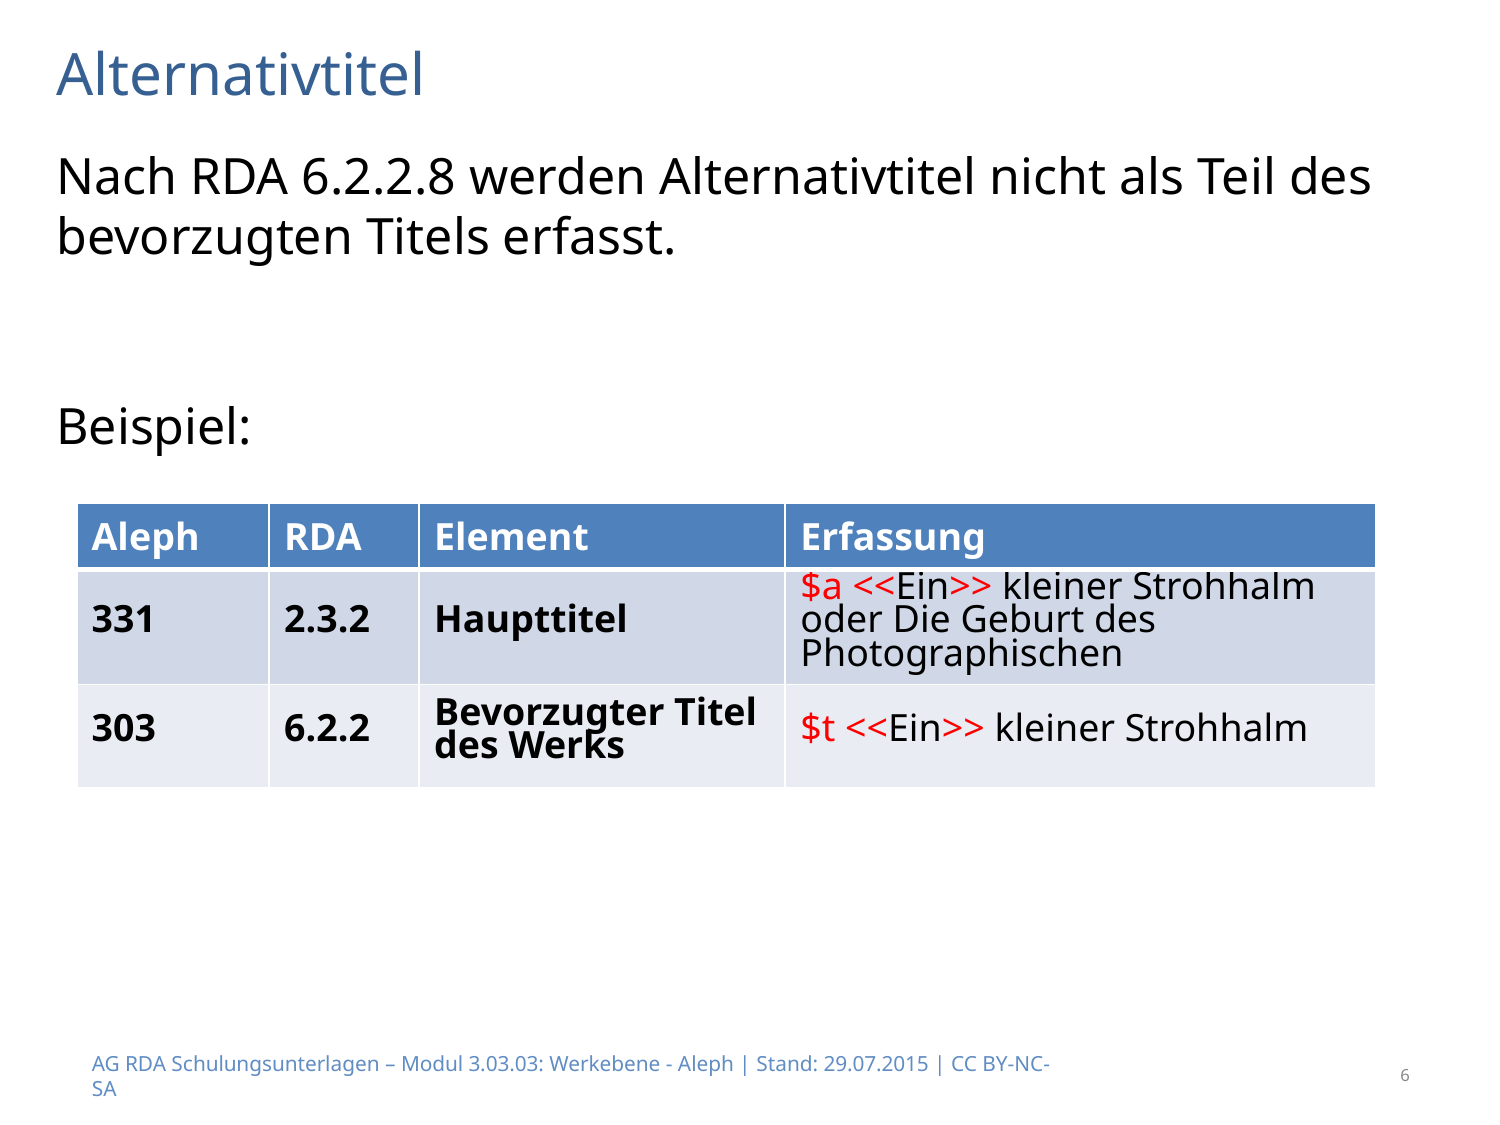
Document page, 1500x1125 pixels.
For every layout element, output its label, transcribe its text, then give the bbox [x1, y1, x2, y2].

table_header Erfassung [786, 504, 1375, 567]
title Alternativtitel [41, 30, 1459, 114]
table_cell $t <<Ein>> kleiner Strohhalm [786, 685, 1375, 787]
table_header Element [420, 504, 784, 567]
table_cell Bevorzugter Titel des Werks [420, 685, 784, 787]
table_cell $a <<Ein>> kleiner Strohhalm oder Die Geburt des Photographischen [786, 572, 1375, 684]
table_cell 2.3.2 [270, 572, 418, 684]
table_cell 331 [78, 572, 268, 684]
table_cell 303 [78, 685, 268, 787]
table_header RDA [270, 504, 418, 567]
table_cell Haupttitel [420, 572, 784, 684]
list Nach RDA 6.2.2.8 werden Alternativtitel nicht als Teil des bevorzugten Titels erfasst. Beispiel: [41, 137, 1459, 1035]
table_cell 6.2.2 [270, 685, 418, 787]
footer AG RDA Schulungsunterlagen – Modul 3.03.03: Werkebene - Aleph | Stand: 29.07.2015 | CC BY-NC-SA [76, 1046, 1081, 1106]
table_header Aleph [78, 504, 268, 567]
slide_number 6 [1187, 1046, 1425, 1106]
